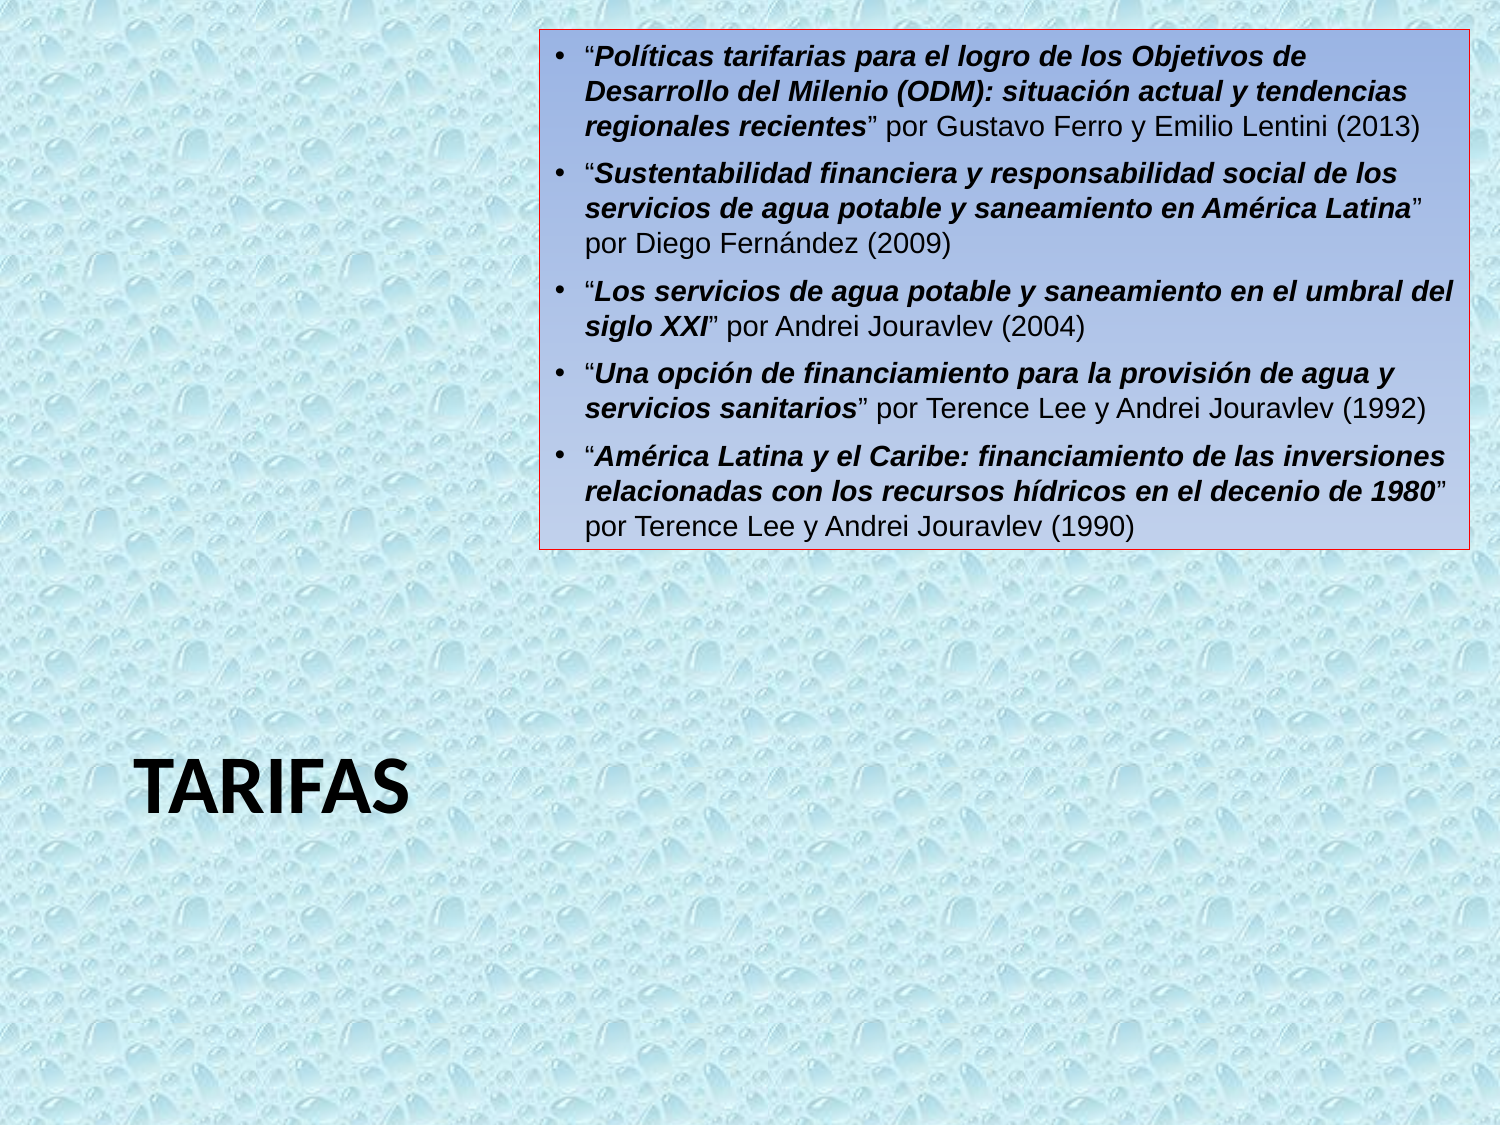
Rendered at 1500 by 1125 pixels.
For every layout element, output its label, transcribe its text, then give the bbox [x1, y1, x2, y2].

text_box “Políticas tarifarias para el logro de los Objetivos de Desarrollo del Milenio (ODM): situación actual y tendencias regionales recientes” por Gustavo Ferro y Emilio Lentini (2013) “Sustentabilidad financiera y responsabilidad social de los servicios de agua potable y saneamiento en América Latina” por Diego Fernández (2009) “Los servicios de agua potable y saneamiento en el umbral del siglo XXI” por Andrei Jouravlev (2004) “Una opción de financiamiento para la provisión de agua y servicios sanitarios” por Terence Lee y Andrei Jouravlev (1992) “América Latina y el Caribe: financiamiento de las inversiones relacionadas con los recursos hídricos en el decenio de 1980” por Terence Lee y Andrei Jouravlev (1990) [539, 29, 1470, 550]
title Tarifas [118, 722, 1394, 947]
